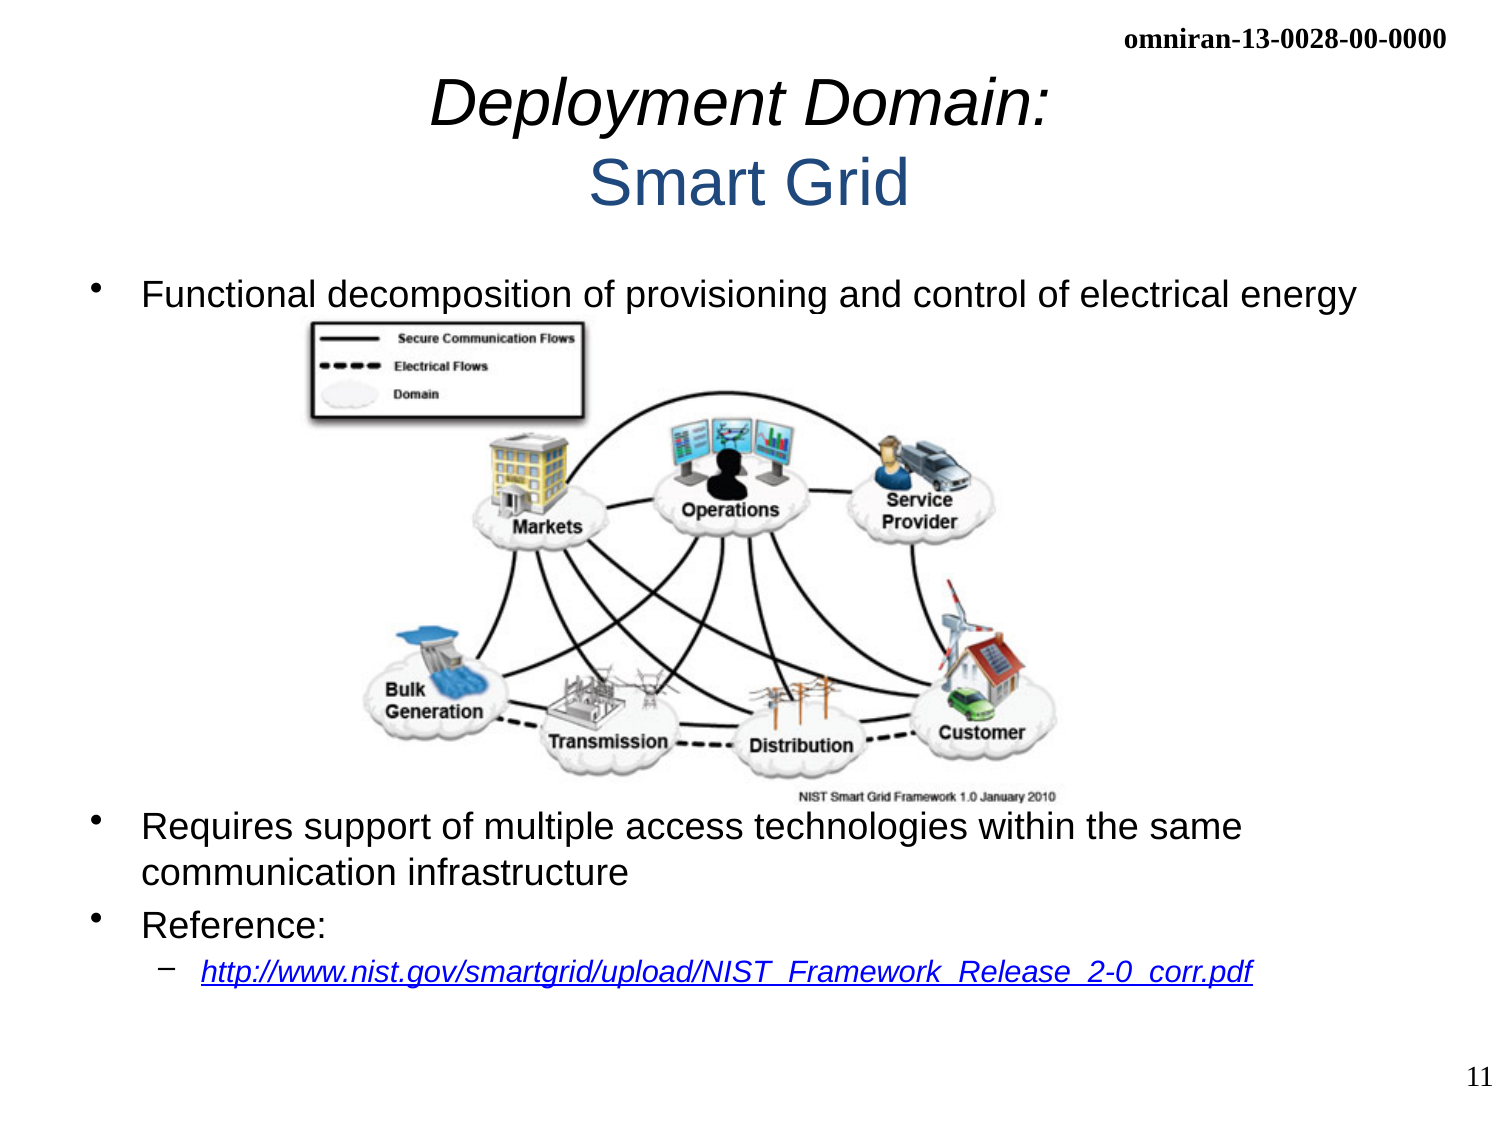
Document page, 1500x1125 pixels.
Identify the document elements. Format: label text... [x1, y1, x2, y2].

title Deployment Domain: Smart Grid [75, 45, 1425, 233]
picture [299, 314, 1067, 806]
list Functional decomposition of provisioning and control of electrical energy Requires support of multiple access technologies within the same communication infrastructure Reference: http://www.nist.gov/smartgrid/upload/NIST_Framework_Release_2-0_corr.pdf [75, 262, 1425, 1005]
